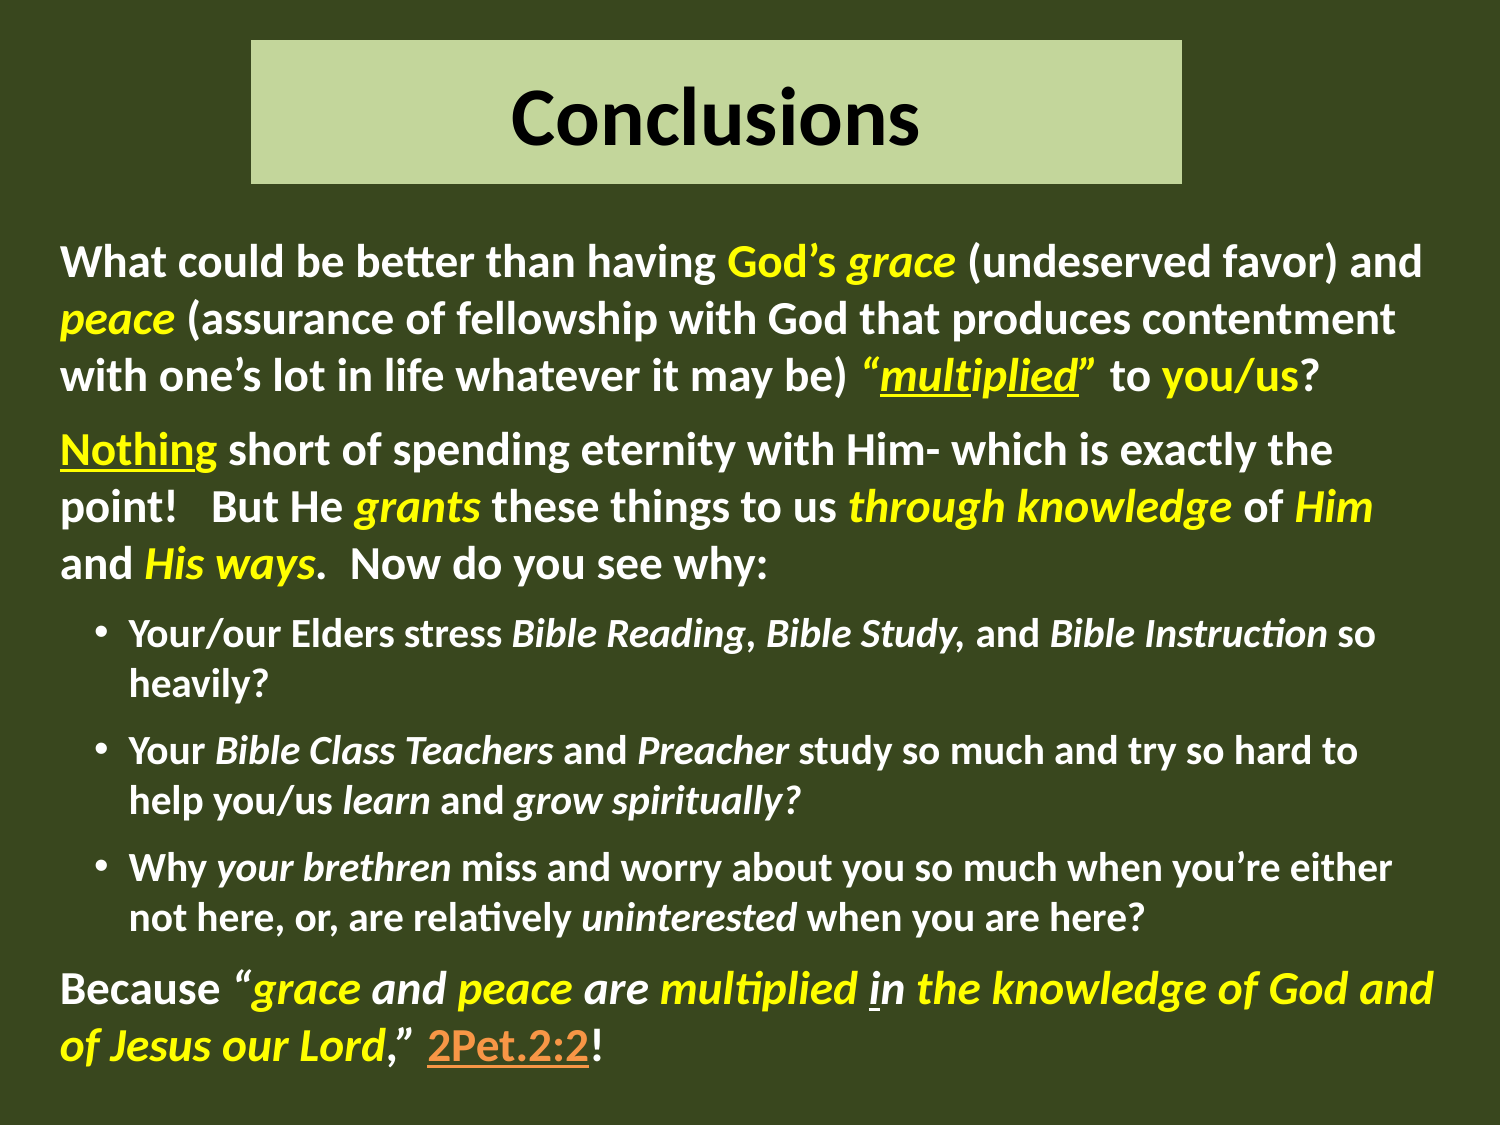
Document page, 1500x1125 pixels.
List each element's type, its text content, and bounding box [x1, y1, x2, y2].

title Conclusions [250, 39, 1183, 185]
subtitle What could be better than having God’s grace (undeserved favor) and peace (assurance of fellowship with God that produces contentment with one’s lot in life whatever it may be) “multiplied” to you/us? Nothing short of spending eternity with Him- which is exactly the point! But He grants these things to us through knowledge of Him and His ways. Now do you see why: Your/our Elders stress Bible Reading, Bible Study, and Bible Instruction so heavily? Your Bible Class Teachers and Preacher study so much and try so hard to help you/us learn and grow spiritually? Why your brethren miss and worry about you so much when you’re either not here, or, are relatively uninterested when you are here? Because “grace and peace are multiplied in the knowledge of God and of Jesus our Lord,” 2Pet.2:2! [44, 197, 1453, 1104]
